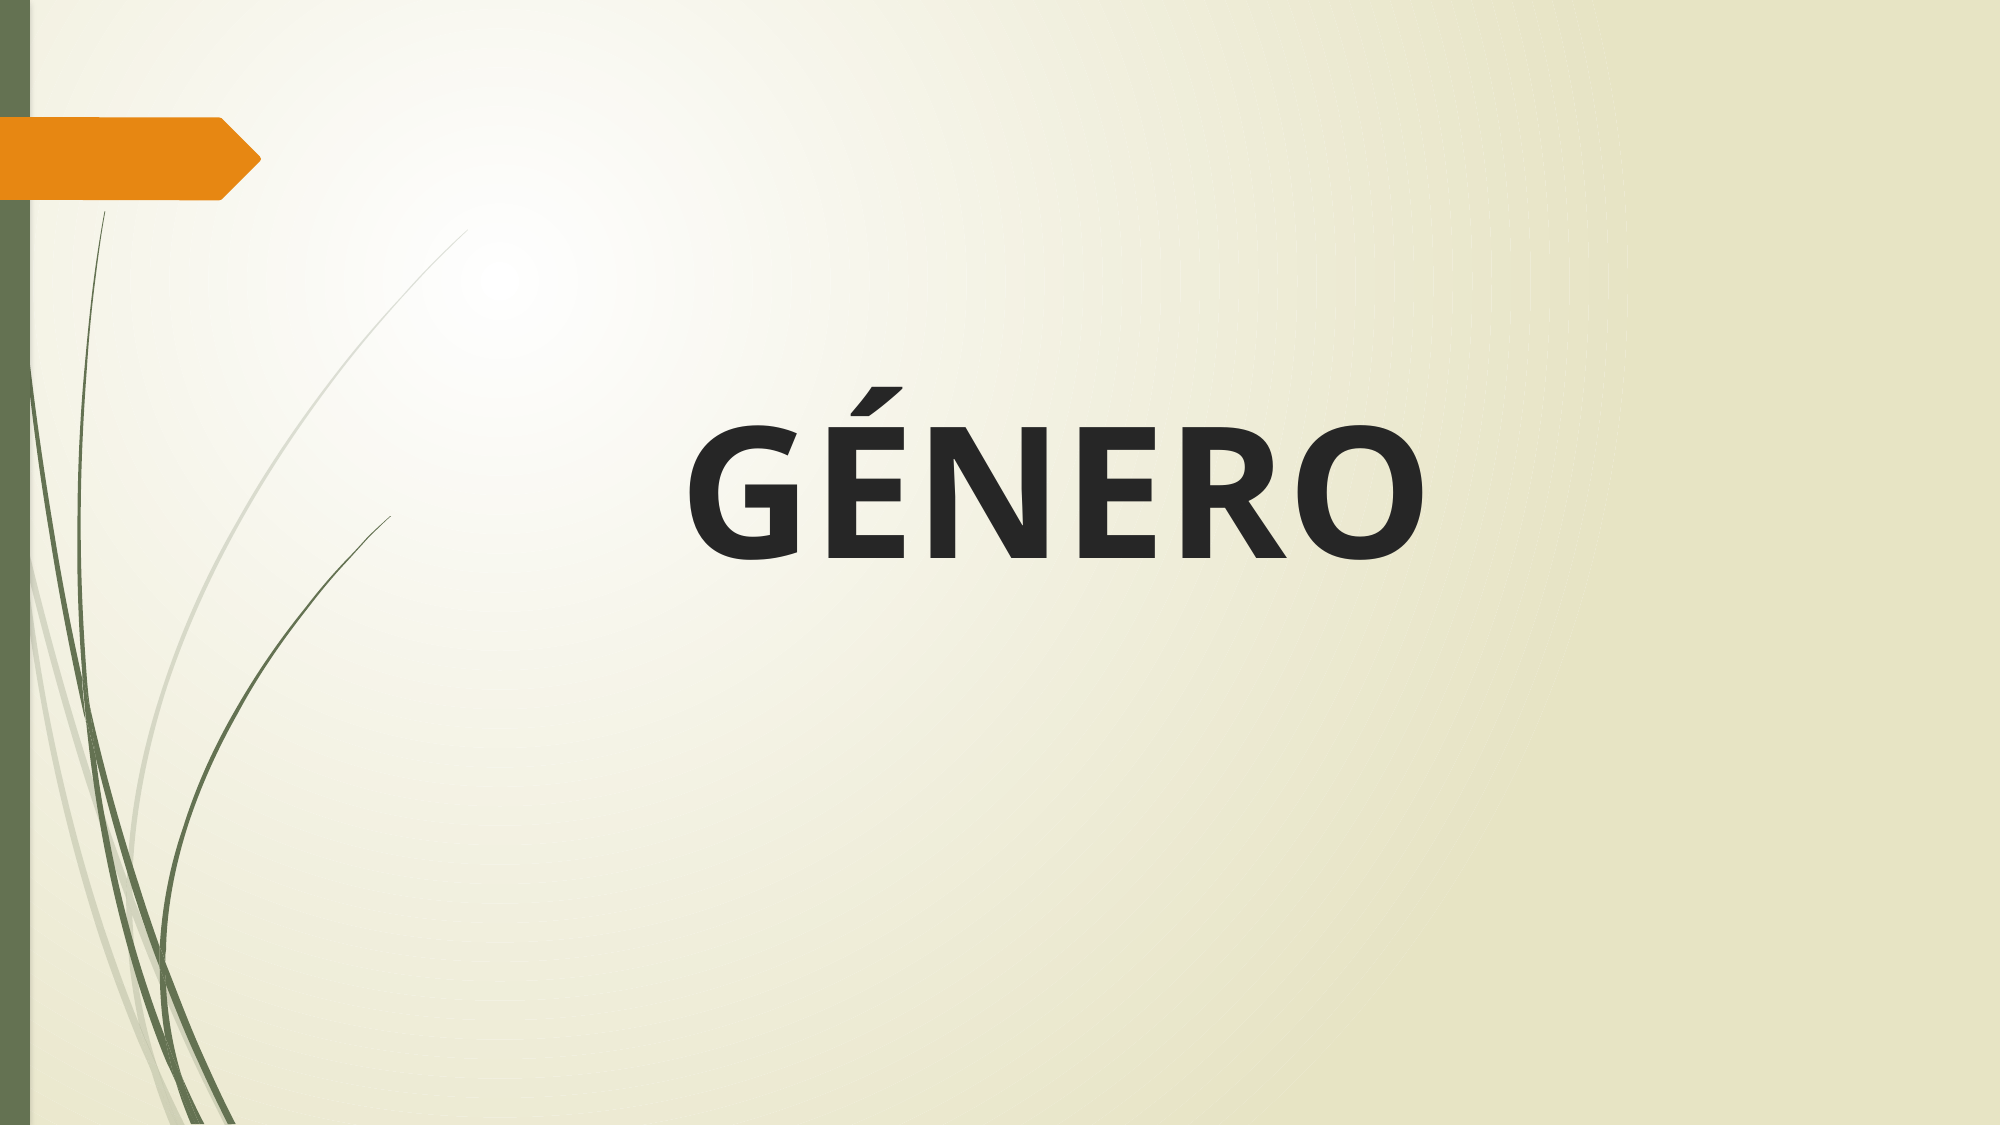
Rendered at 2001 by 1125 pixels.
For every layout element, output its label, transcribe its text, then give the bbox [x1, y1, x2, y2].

title GÉNERO [664, 367, 2000, 578]
